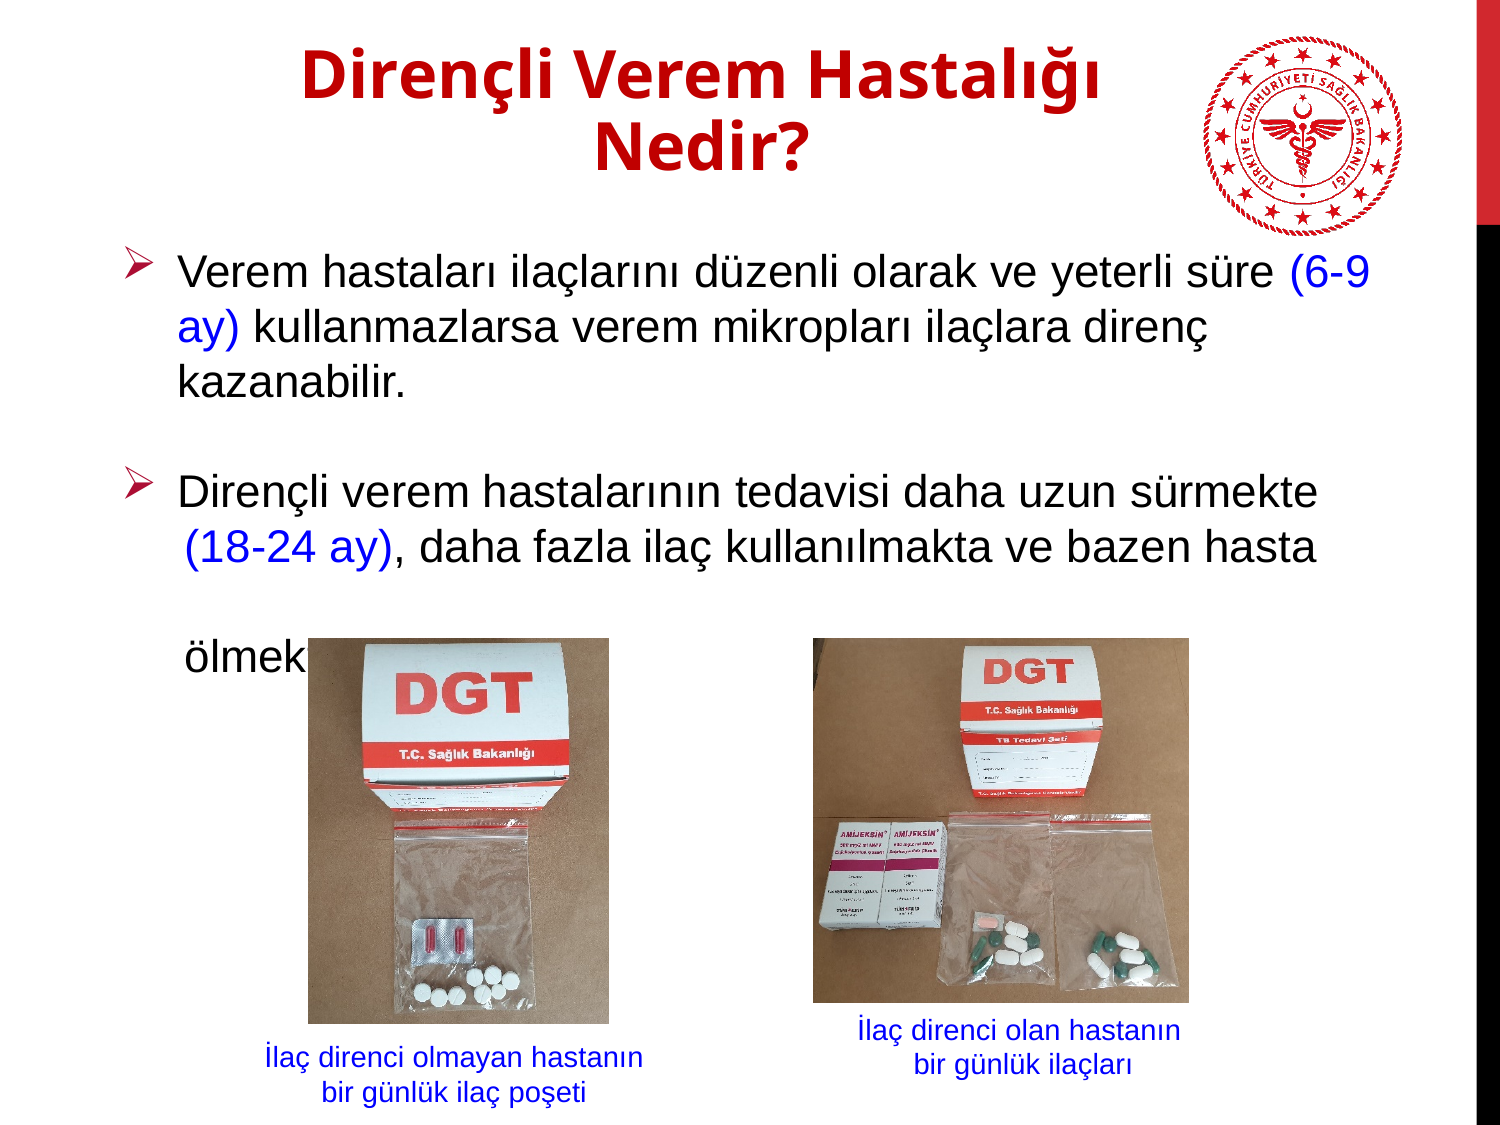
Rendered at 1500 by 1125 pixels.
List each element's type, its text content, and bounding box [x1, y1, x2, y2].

picture [1180, 13, 1425, 259]
picture [812, 637, 1190, 1004]
text_box Dirençli Verem Hastalığı Nedir? [222, 42, 1180, 209]
text_box Verem hastaları ilaçlarını düzenli olarak ve yeterli süre (6-9 ay) kullanmazlarsa verem mikropları ilaçlara direnç kazanabilir. Dirençli verem hastalarının tedavisi daha uzun sürmekte (18-24 ay), daha fazla ilaç kullanılmakta ve bazen hasta ölmektedir. [106, 234, 1394, 689]
picture [308, 638, 609, 1024]
text_box İlaç direnci olan hastanın bir günlük ilaçları [814, 1003, 1233, 1089]
text_box İlaç direnci olmayan hastanın bir günlük ilaç poşeti [239, 1031, 677, 1116]
